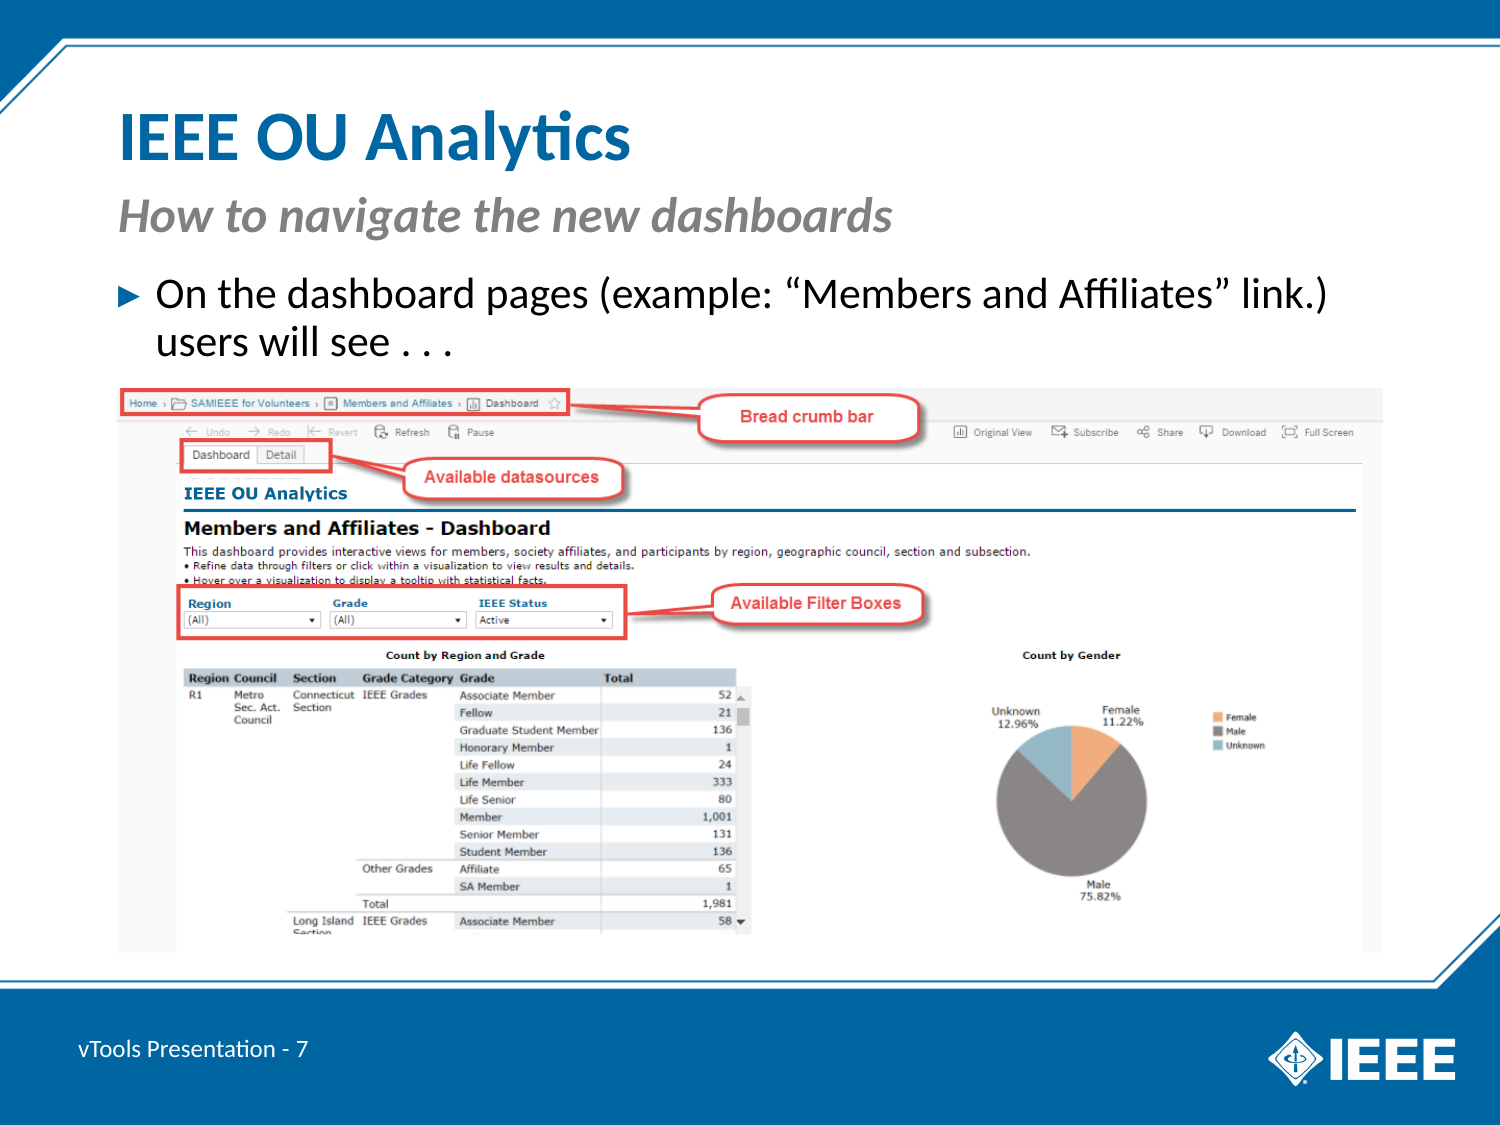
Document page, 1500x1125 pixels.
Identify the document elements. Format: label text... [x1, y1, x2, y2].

slide_number vTools Presentation - 7 [63, 1017, 568, 1078]
list On the dashboard pages (example: “Members and Affiliates” link.) users will see . . . [103, 263, 1397, 947]
picture [0, 0, 1500, 115]
title IEEE OU Analytics [103, 92, 1466, 184]
picture [0, 388, 1500, 1125]
list How to navigate the new dashboards [103, 181, 1397, 245]
